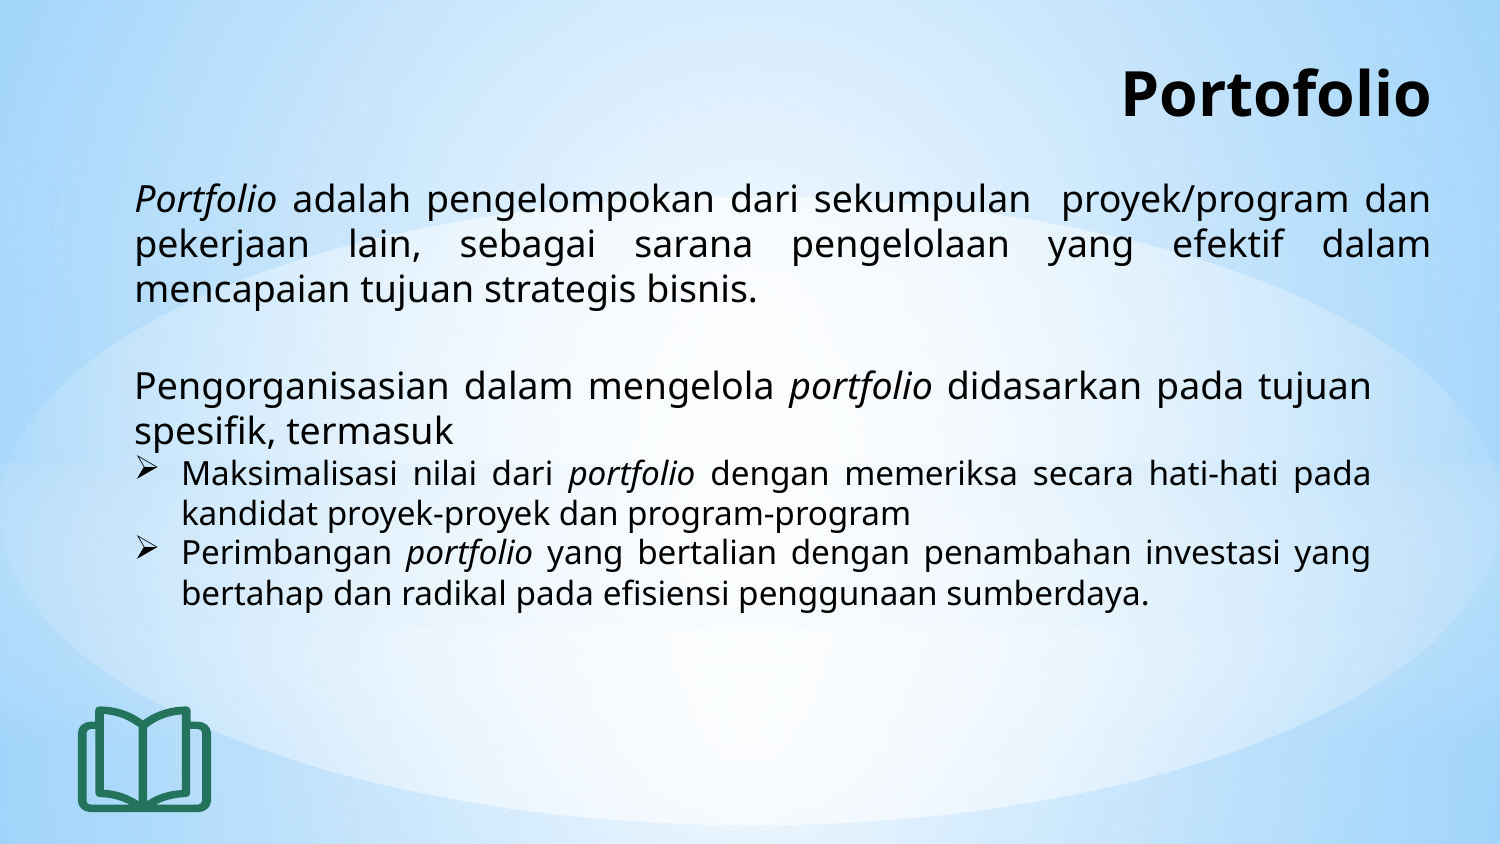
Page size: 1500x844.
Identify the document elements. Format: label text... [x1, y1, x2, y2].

title Portofolio [119, 48, 1448, 144]
text_box Portfolio adalah pengelompokan dari sekumpulan proyek/program dan pekerjaan lain, sebagai sarana pengelolaan yang efektif dalam mencapaian tujuan strategis bisnis. [119, 168, 1448, 331]
text_box [77, 706, 212, 813]
text_box Pengorganisasian dalam mengelola portfolio didasarkan pada tujuan spesifik, termasuk Maksimalisasi nilai dari portfolio dengan memeriksa secara hati-hati pada kandidat proyek-proyek dan program-program Perimbangan portfolio yang bertalian dengan penambahan investasi yang bertahap dan radikal pada efisiensi penggunaan sumberdaya. [119, 354, 1388, 619]
